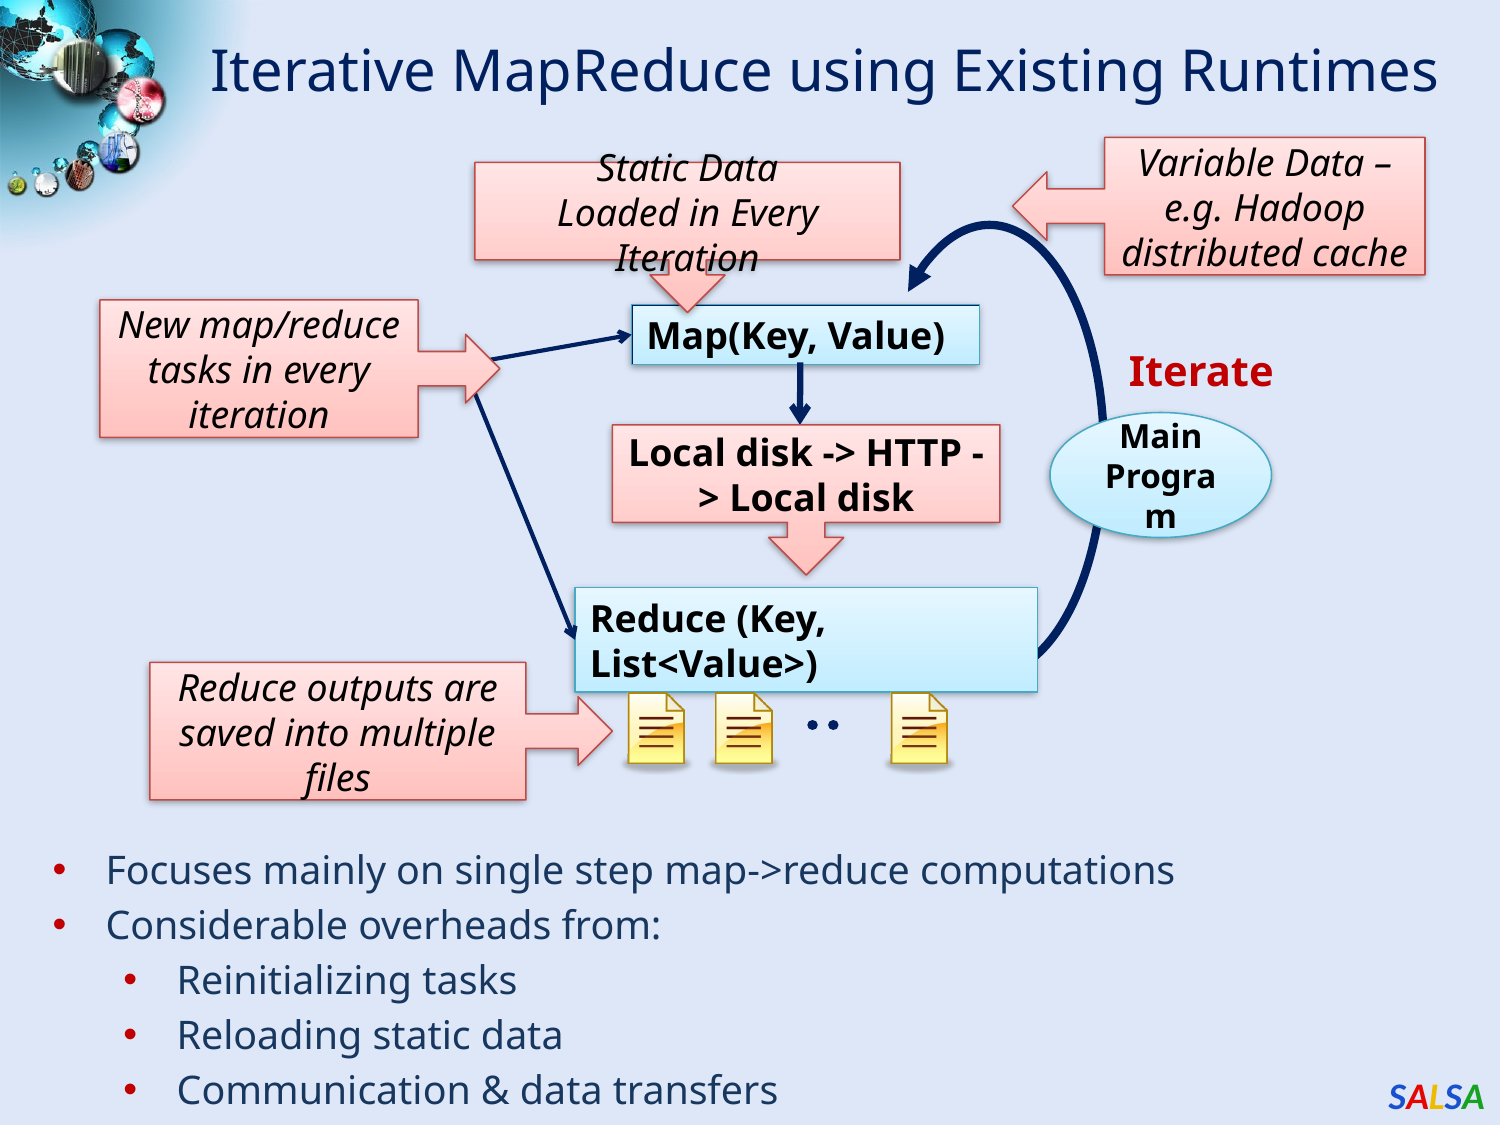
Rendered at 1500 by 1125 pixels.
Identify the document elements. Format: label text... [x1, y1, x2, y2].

title Iterative MapReduce using Existing Runtimes [150, 0, 1500, 138]
picture [0, 0, 150, 253]
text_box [99, 137, 1426, 801]
text_box Focuses mainly on single step map->reduce computations Considerable overheads from: Reinitializing tasks Reloading static data Communication & data transfers [37, 837, 1463, 1125]
